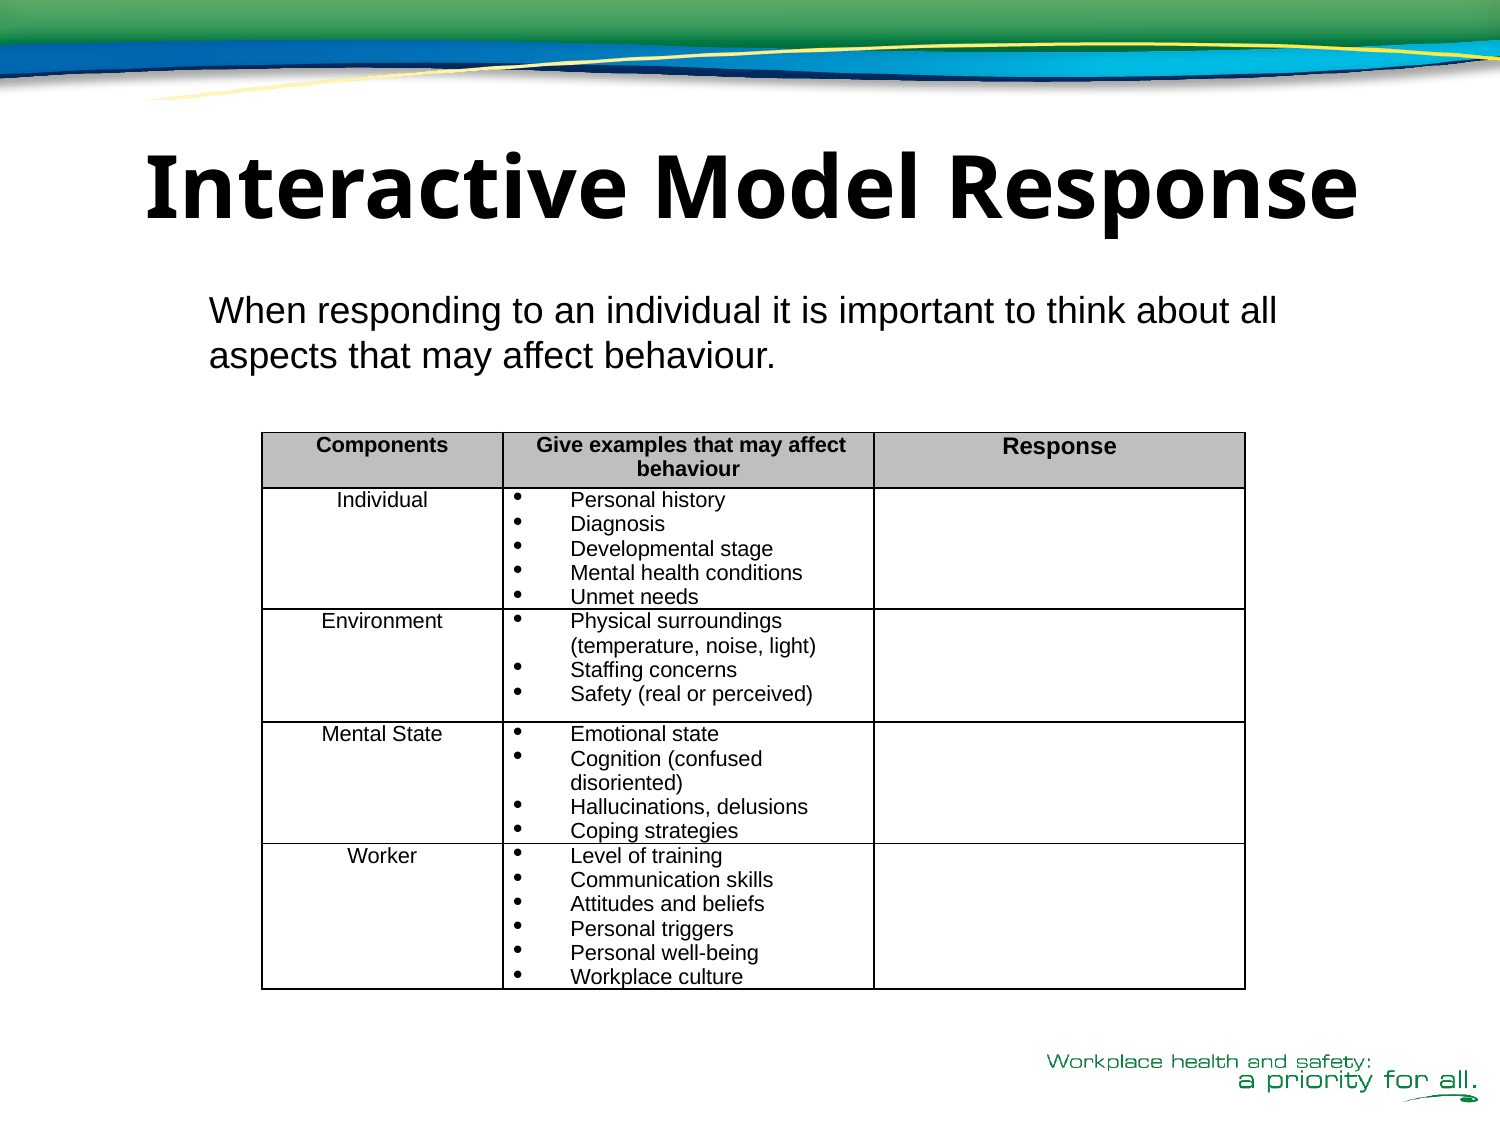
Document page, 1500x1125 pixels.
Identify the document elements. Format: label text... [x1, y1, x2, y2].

table_header Components [263, 433, 502, 487]
table_cell Level of training Communication skills Attitudes and beliefs Personal triggers Personal well-being Workplace culture [504, 844, 873, 988]
table_cell Individual [263, 489, 502, 608]
table_header Response [875, 433, 1244, 487]
table_cell [875, 610, 1244, 721]
picture [1037, 1041, 1487, 1113]
picture [0, 0, 1500, 100]
table_header Give examples that may affect behaviour [504, 433, 873, 487]
text_box When responding to an individual it is important to think about all aspects that may affect behaviour. [194, 278, 1313, 384]
table_cell Emotional state Cognition (confused disoriented) Hallucinations, delusions Coping strategies [504, 723, 873, 843]
table_cell [875, 489, 1244, 608]
table_cell Environment [263, 610, 502, 721]
table_cell [875, 723, 1244, 843]
title Interactive Model Response [78, 108, 1429, 278]
table_cell Personal history Diagnosis Developmental stage Mental health conditions Unmet needs [504, 489, 873, 608]
table_cell Worker [263, 844, 502, 988]
table_cell Physical surroundings (temperature, noise, light) Staffing concerns Safety (real or perceived) [504, 610, 873, 721]
table_cell [875, 844, 1244, 988]
table_cell Mental State [263, 723, 502, 843]
